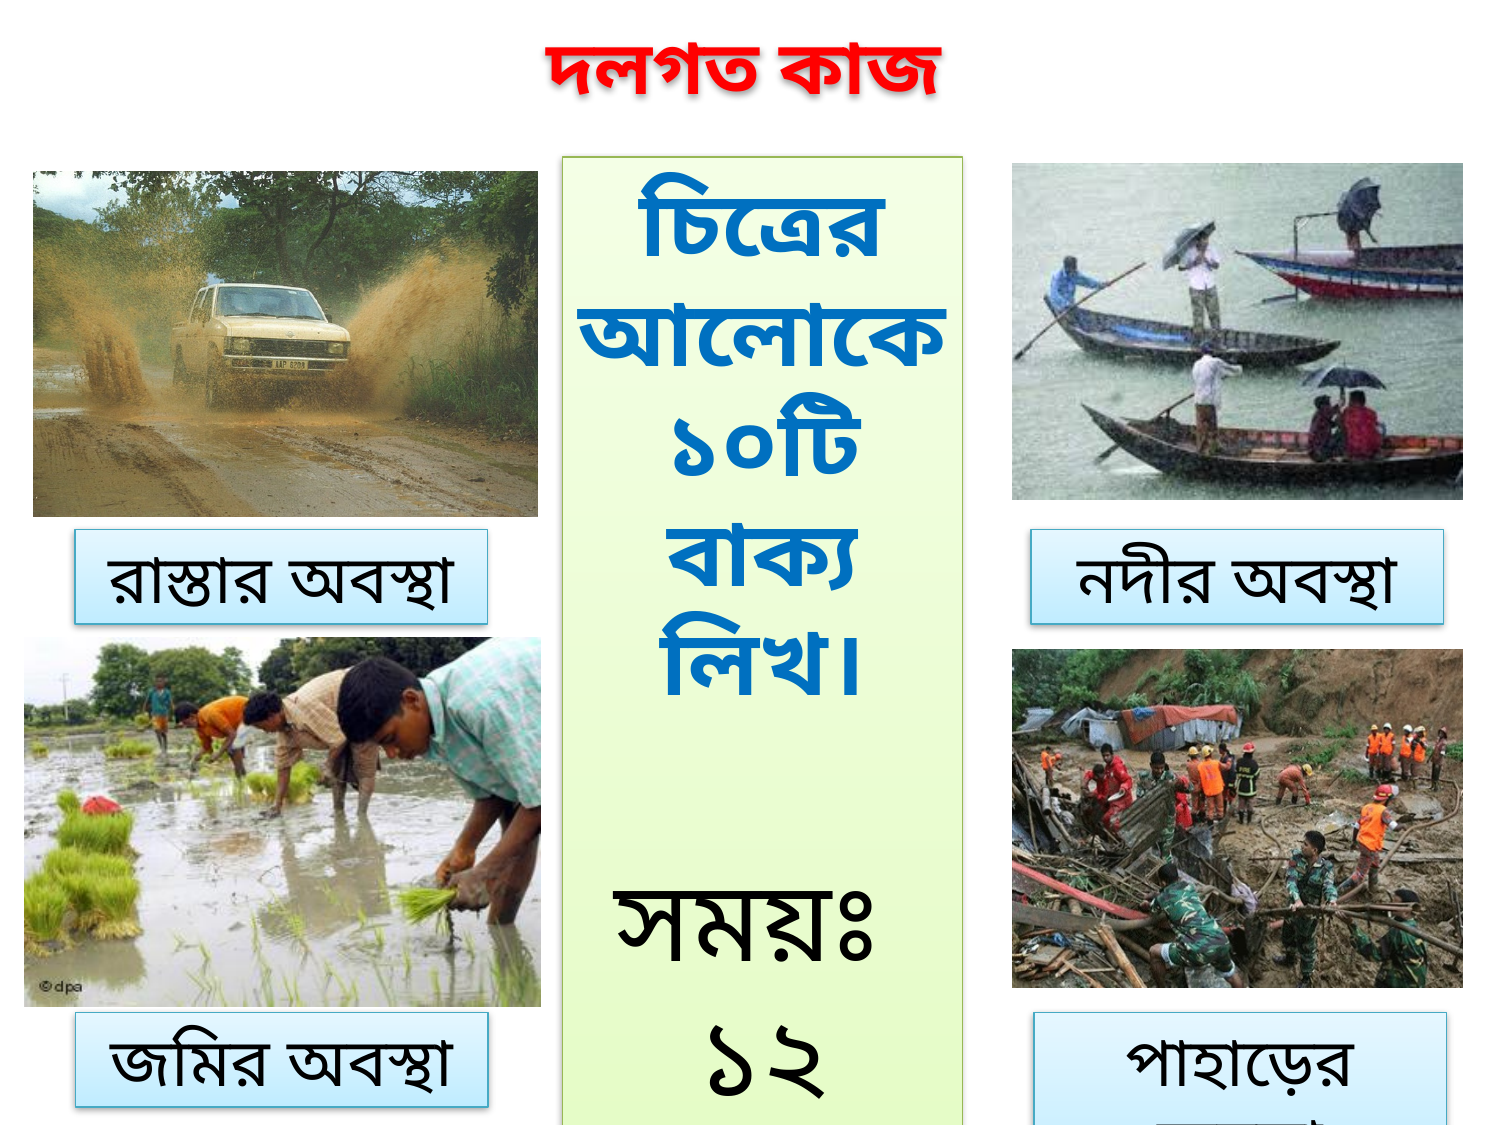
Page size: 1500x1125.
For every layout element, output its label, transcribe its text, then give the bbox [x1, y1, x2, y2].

picture [1012, 649, 1463, 988]
picture [24, 637, 541, 1007]
text_box রাস্তার অবস্থা [74, 529, 488, 625]
text_box নদীর অবস্থা [1030, 529, 1444, 625]
text_box চিত্রের আলোকে ১০টি বাক্য লিখ। সময়ঃ ১২ মিনিট [562, 156, 963, 1125]
text_box জমির অবস্থা [75, 1015, 489, 1108]
text_box পাহাড়ের অবস্থা [1033, 1012, 1447, 1125]
picture [33, 170, 538, 517]
picture [1012, 163, 1463, 501]
text_box দলগত কাজ [499, 12, 988, 118]
